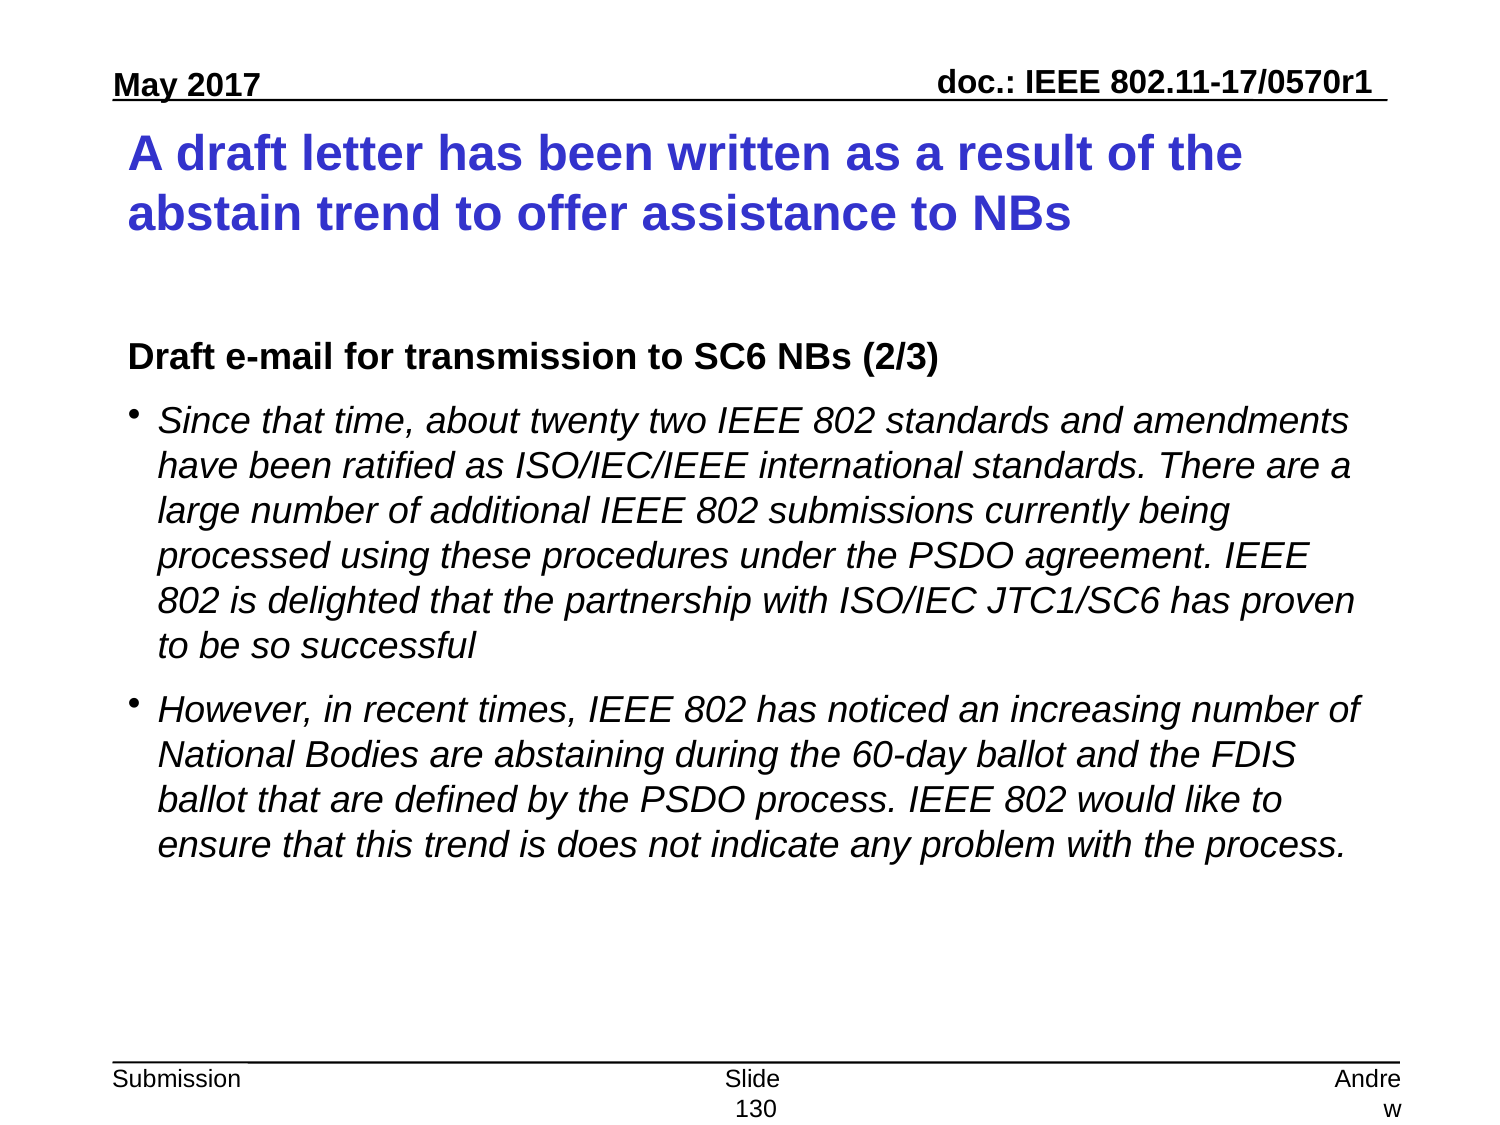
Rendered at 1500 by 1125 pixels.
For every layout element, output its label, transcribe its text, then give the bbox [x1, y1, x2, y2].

list Draft e-mail for transmission to SC6 NBs (2/3) Since that time, about twenty two IEEE 802 standards and amendments have been ratified as ISO/IEC/IEEE international standards. There are a large number of additional IEEE 802 submissions currently being processed using these procedures under the PSDO agreement. IEEE 802 is delighted that the partnership with ISO/IEC JTC1/SC6 has proven to be so successful However, in recent times, IEEE 802 has noticed an increasing number of National Bodies are abstaining during the 60-day ballot and the FDIS ballot that are defined by the PSDO process. IEEE 802 would like to ensure that this trend is does not indicate any problem with the process. [112, 324, 1388, 1000]
footer Andrew Myles, Cisco [1320, 1061, 1402, 1093]
slide_number Slide 130 [709, 1061, 803, 1093]
title A draft letter has been written as a result of the abstain trend to offer assistance to NBs [112, 112, 1388, 288]
